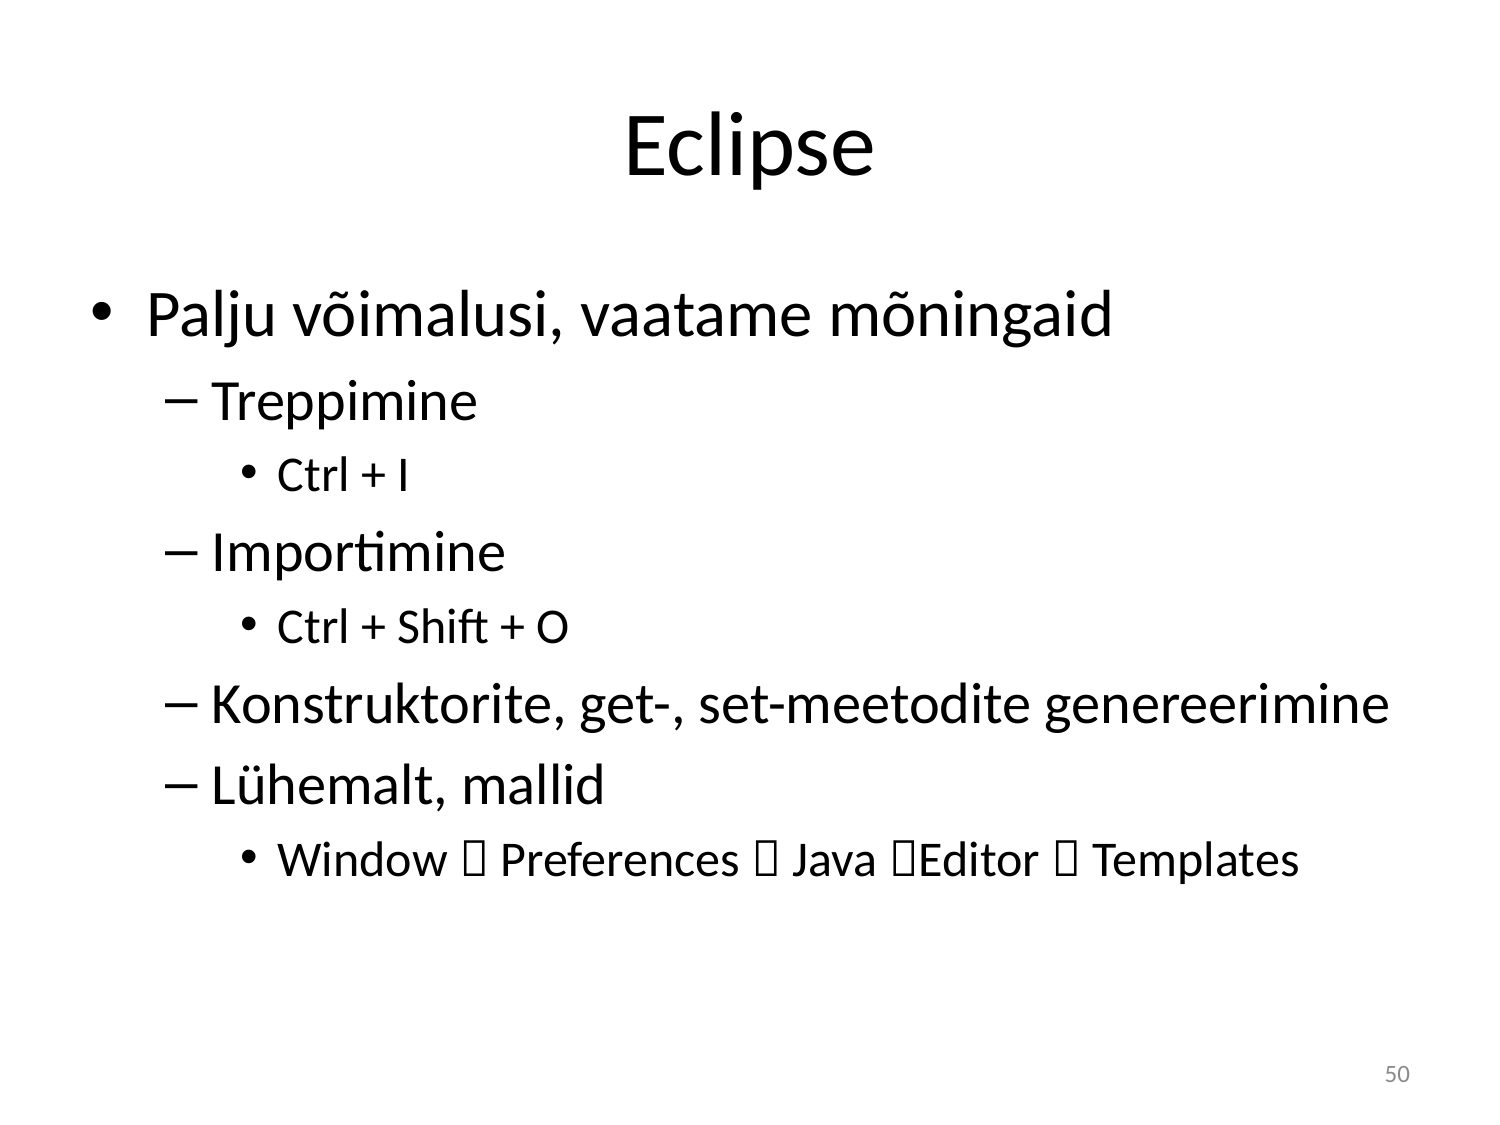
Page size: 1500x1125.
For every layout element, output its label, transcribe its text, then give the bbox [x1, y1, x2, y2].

title Eclipse [75, 45, 1425, 233]
slide_number 50 [1074, 1042, 1425, 1103]
list Palju võimalusi, vaatame mõningaid Treppimine Ctrl + I Importimine Ctrl + Shift + O Konstruktorite, get-, set-meetodite genereerimine Lühemalt, mallid Window  Preferences  Java Editor  Templates [75, 262, 1425, 1005]
